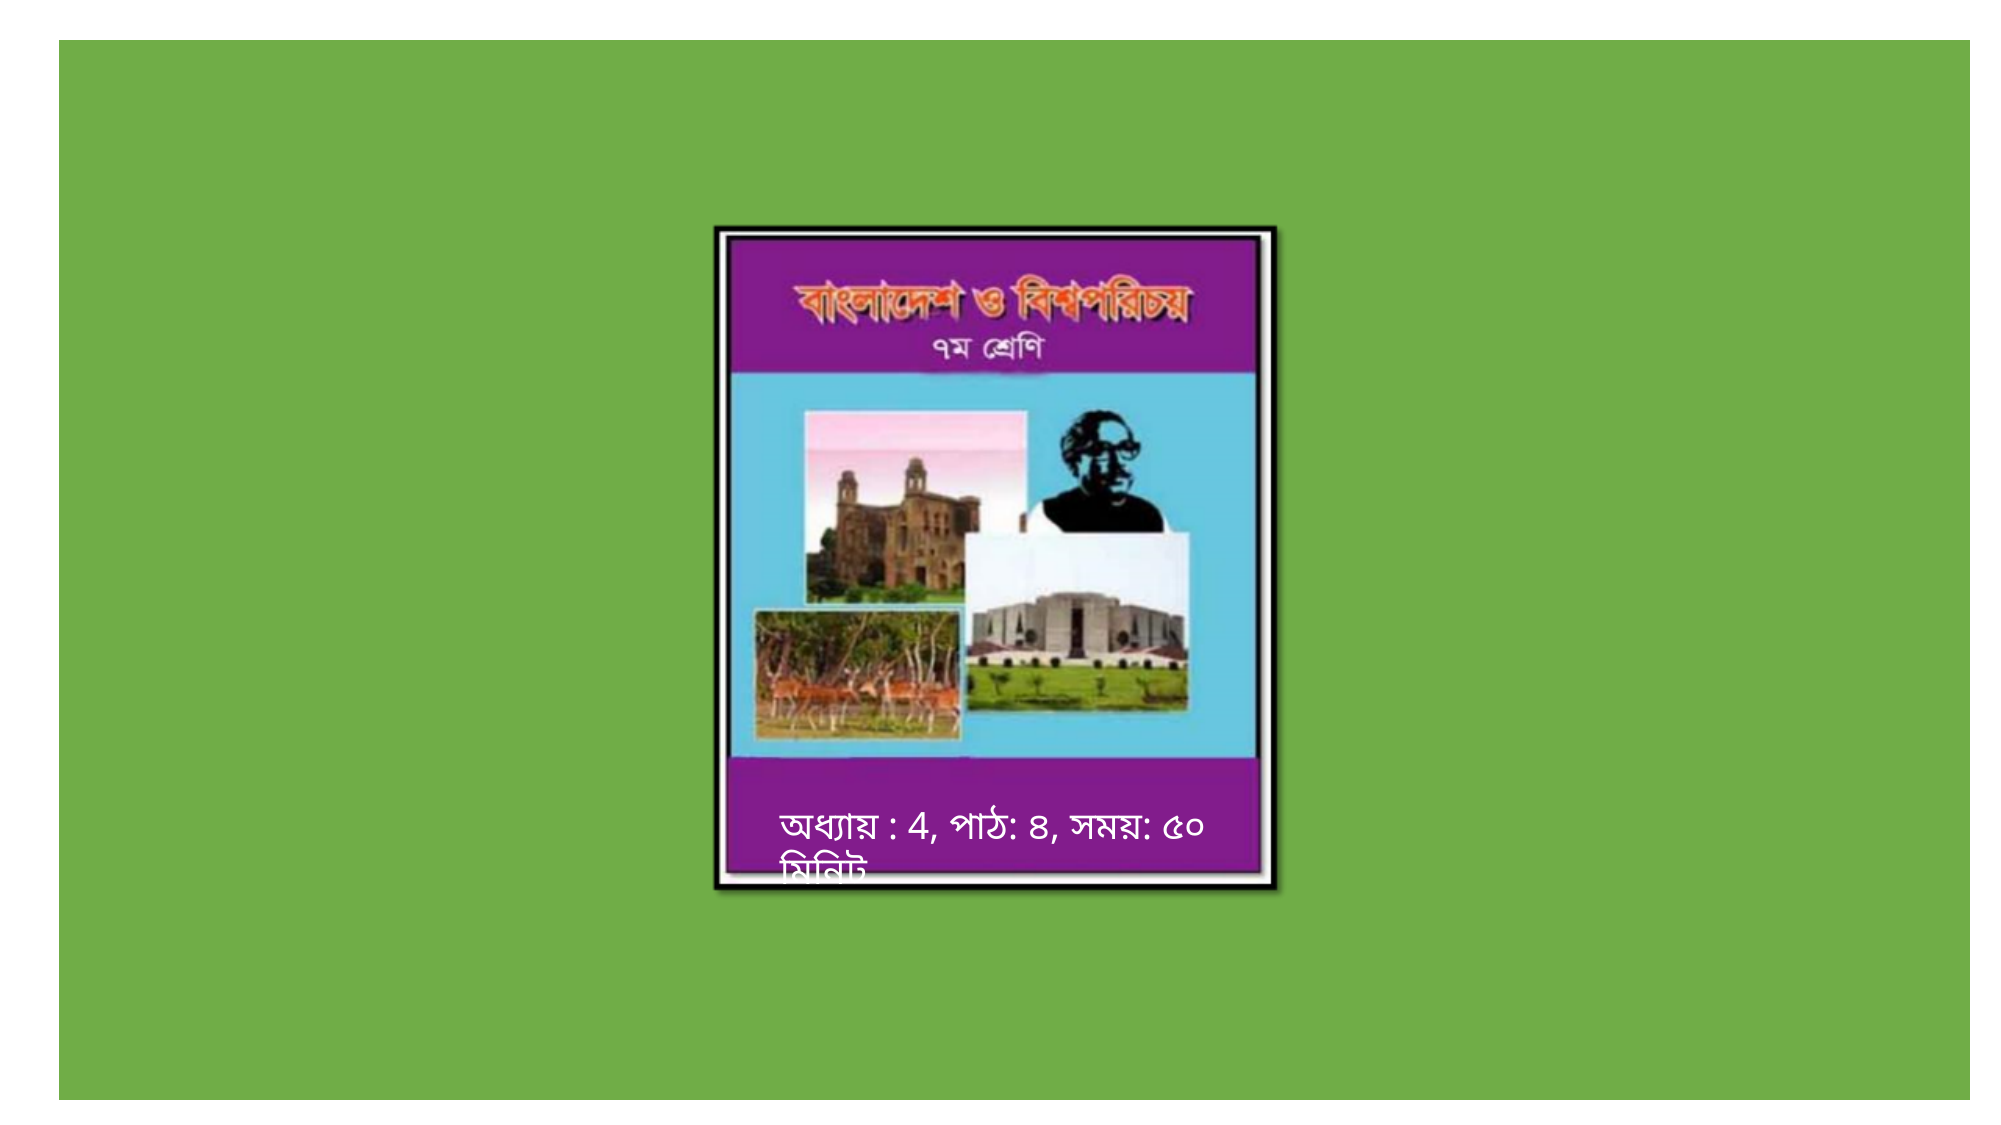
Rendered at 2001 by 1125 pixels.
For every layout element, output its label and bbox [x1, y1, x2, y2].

text_box [56, 37, 1973, 1103]
picture [710, 222, 1290, 903]
